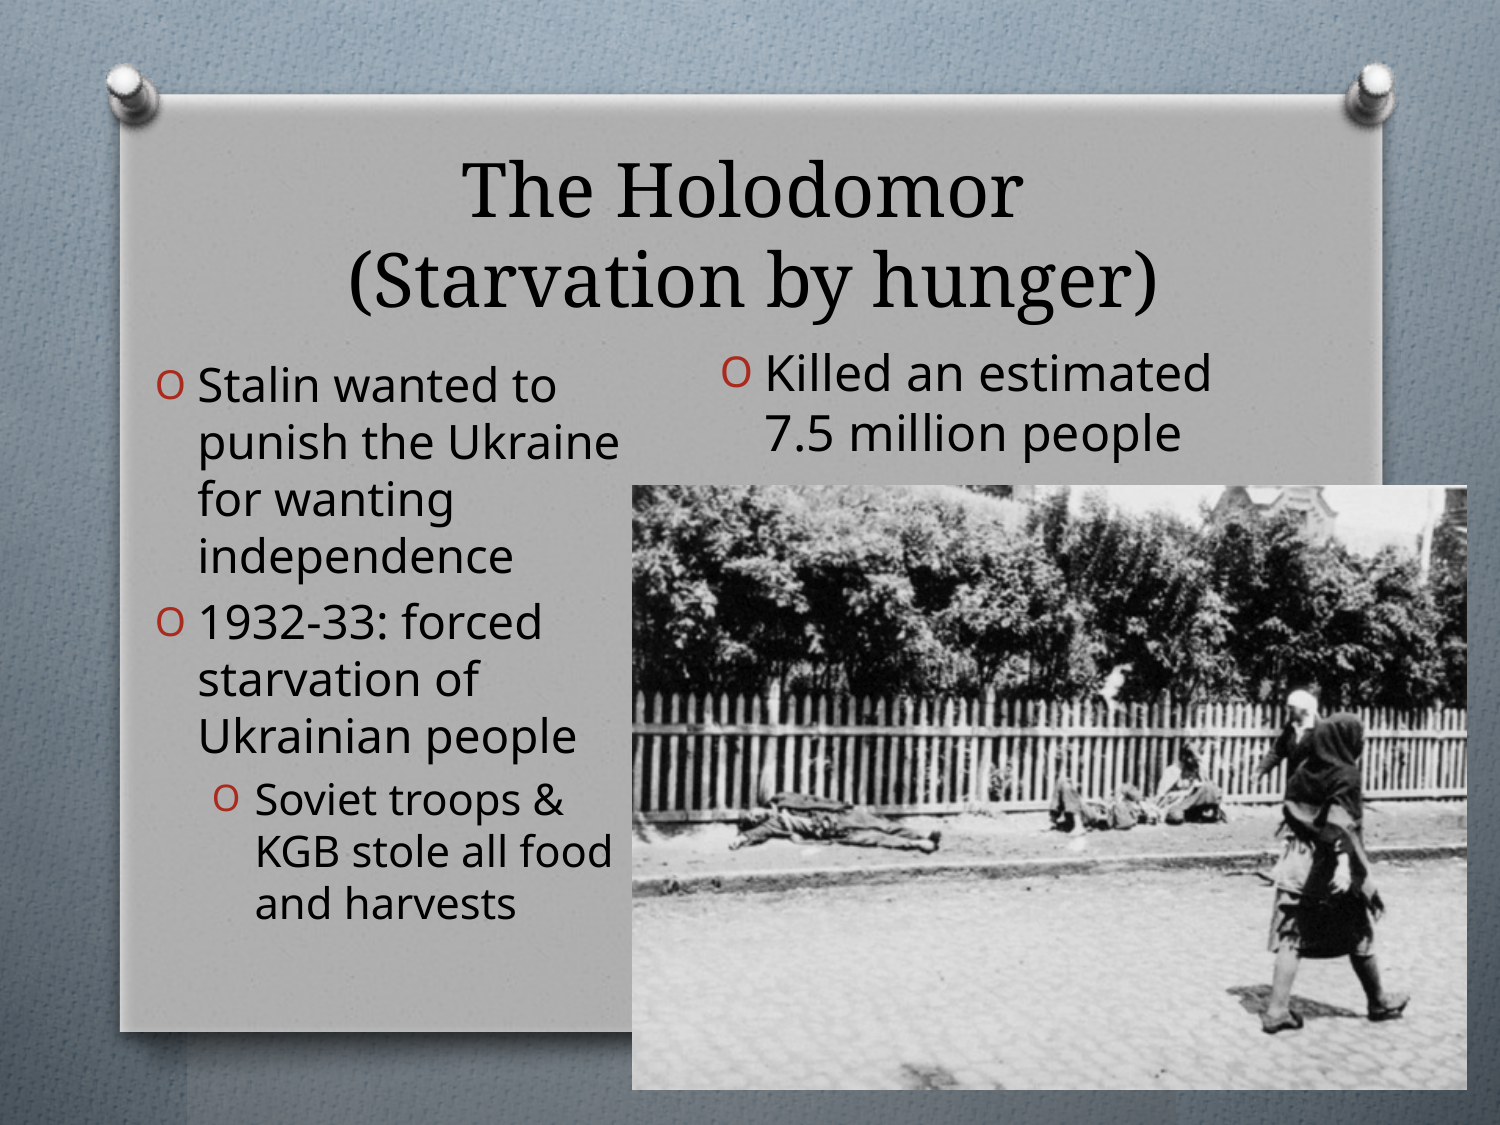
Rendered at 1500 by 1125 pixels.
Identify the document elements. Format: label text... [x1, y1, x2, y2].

title The Holodomor (Starvation by hunger) [139, 134, 1367, 332]
picture [76, 30, 198, 143]
picture [631, 484, 1468, 1091]
picture [1317, 36, 1439, 150]
list Stalin wanted to punish the Ukraine for wanting independence 1932-33: forced starvation of Ukrainian people Soviet troops & KGB stole all food and harvests [139, 347, 665, 939]
list Killed an estimated 7.5 million people [704, 333, 1230, 484]
